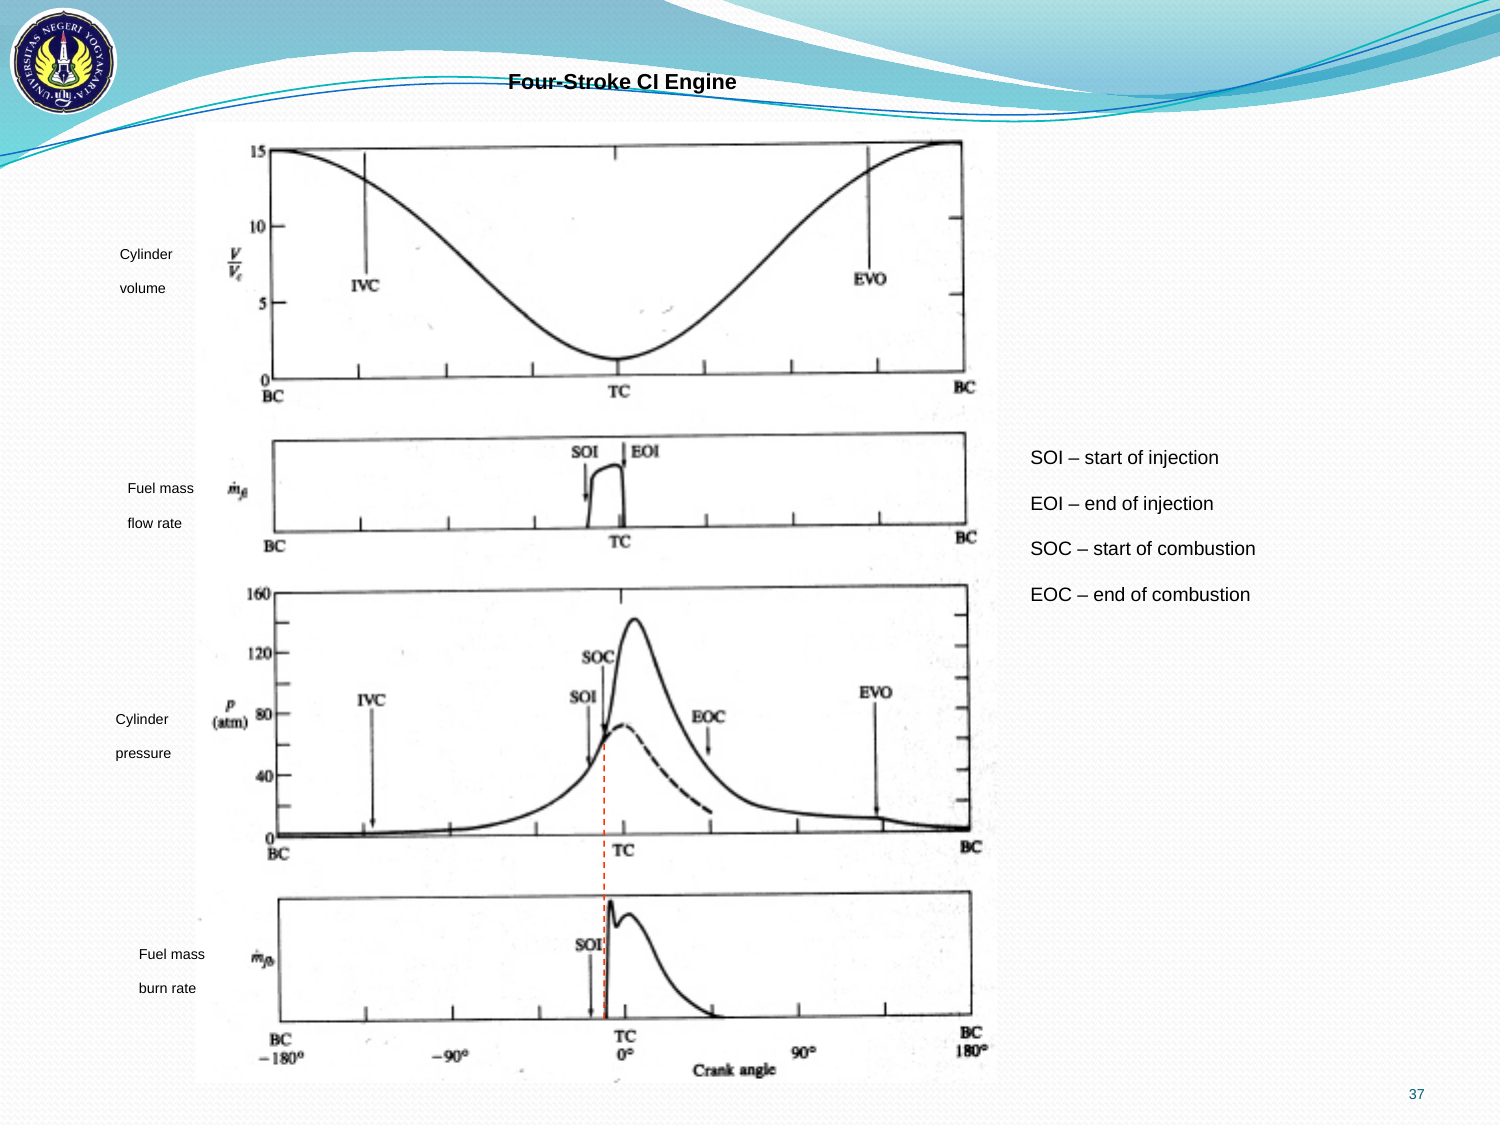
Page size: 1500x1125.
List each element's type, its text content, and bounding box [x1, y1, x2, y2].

picture [195, 122, 997, 1084]
text_box Fuel mass burn rate [124, 920, 189, 1004]
text_box Four-Stroke CI Engine [493, 35, 753, 101]
text_box Fuel mass flow rate [112, 455, 189, 539]
slide_number 37 [1299, 1042, 1425, 1103]
picture [11, 9, 116, 113]
text_box SOI – start of injection EOI – end of injection SOC – start of combustion EOC – end of combustion [1015, 415, 1448, 613]
text_box Cylinder pressure [100, 686, 187, 769]
text_box Cylinder volume [105, 220, 188, 304]
